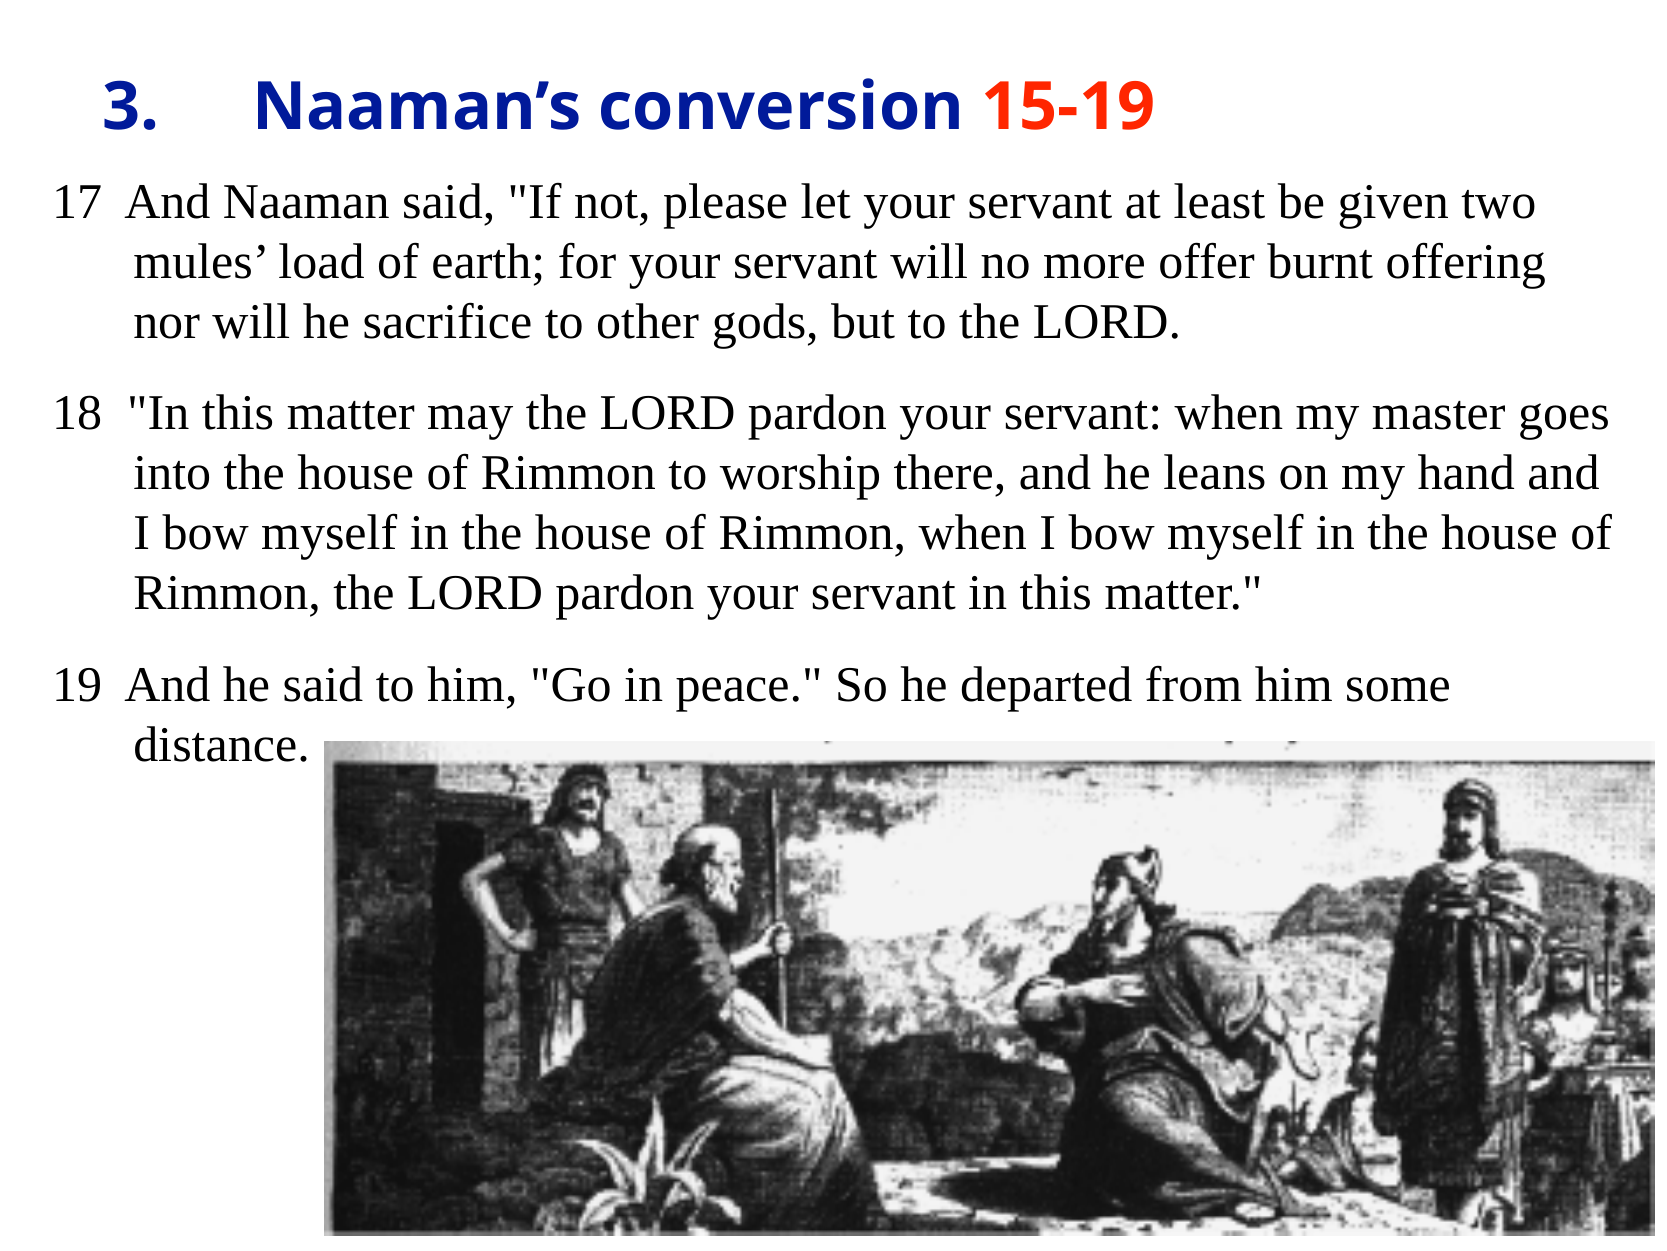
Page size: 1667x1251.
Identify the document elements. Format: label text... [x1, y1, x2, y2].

title 3. Naaman’s conversion 15-19 [95, 32, 1578, 162]
text_box 17 And Naaman said, "If not, please let your servant at least be given two mules’ load of earth; for your servant will no more offer burnt offering nor will he sacrifice to other gods, but to the LORD. 18 "In this matter may the LORD pardon your servant: when my master goes into the house of Rimmon to worship there, and he leans on my hand and I bow myself in the house of Rimmon, when I bow myself in the house of Rimmon, the LORD pardon your servant in this matter." 19 And he said to him, "Go in peace." So he departed from him some distance. [45, 162, 1632, 778]
picture [324, 741, 1655, 1236]
